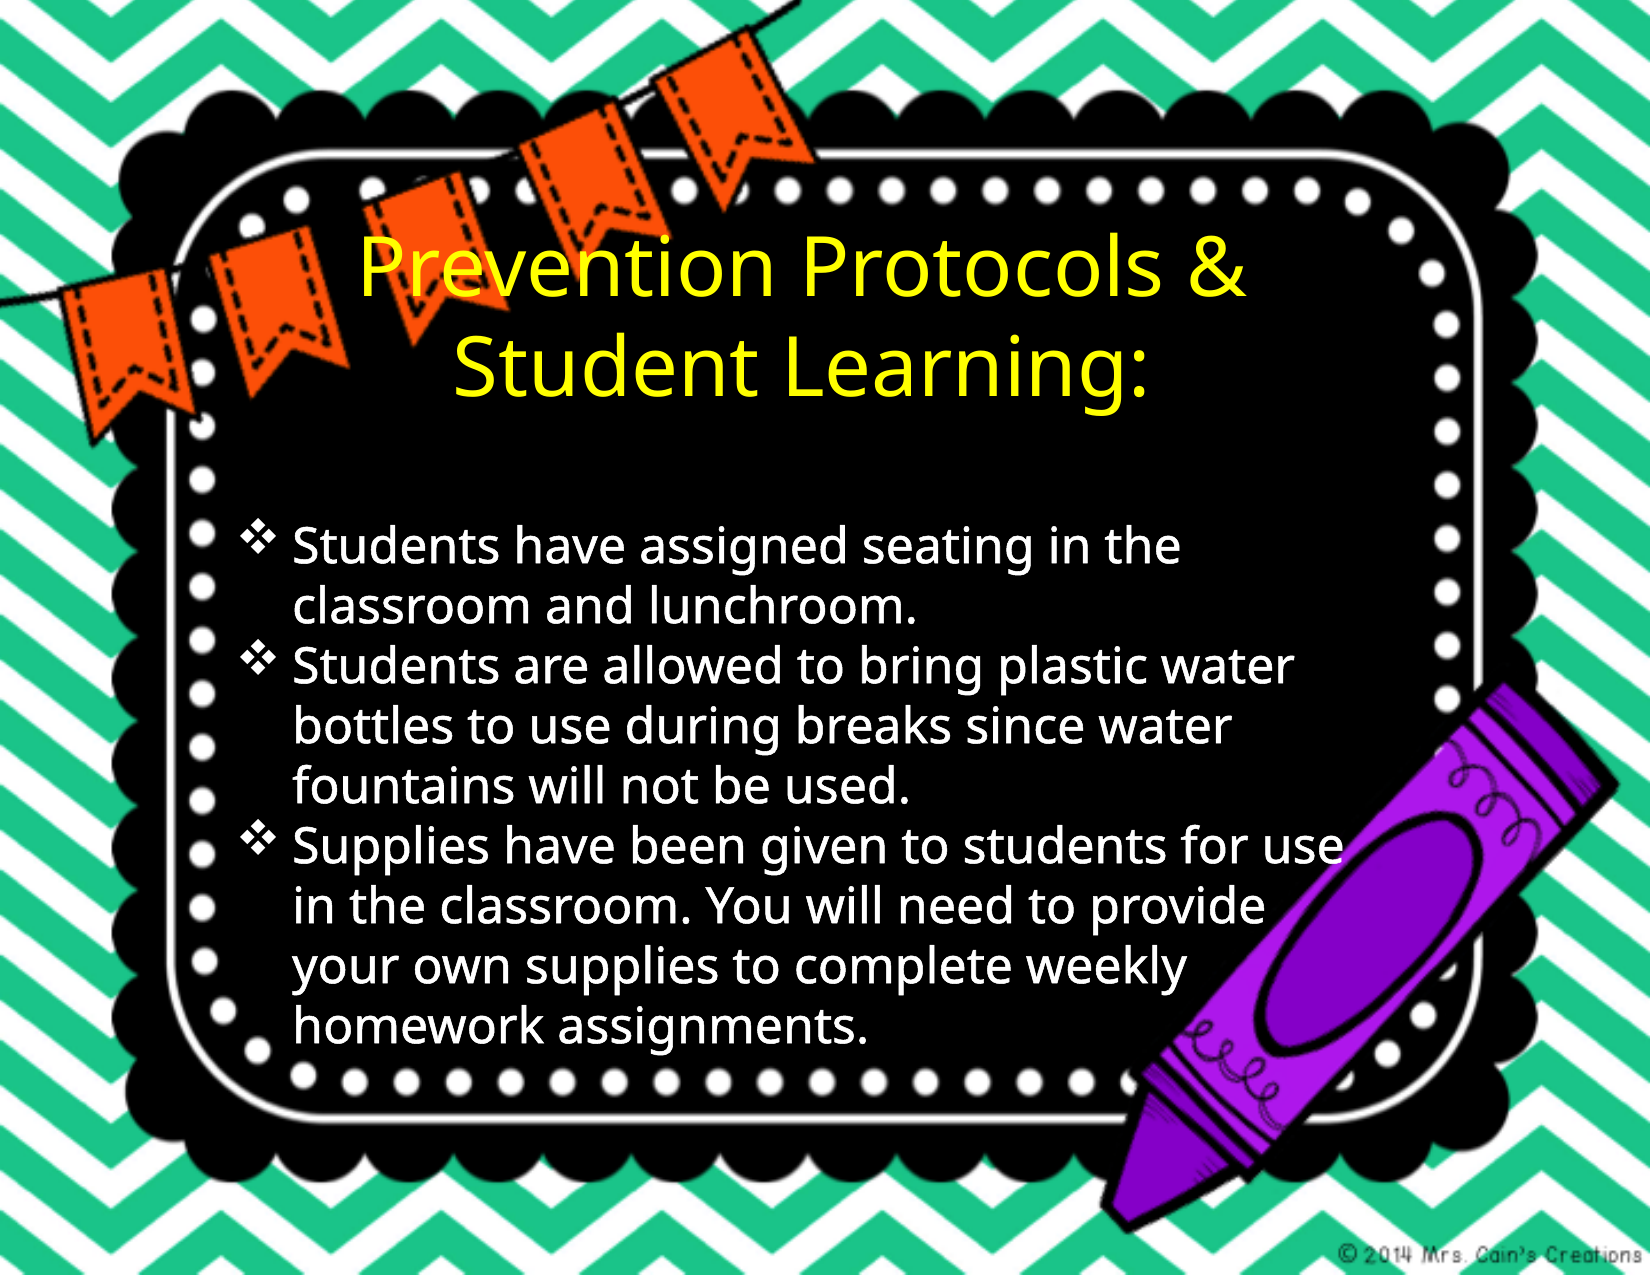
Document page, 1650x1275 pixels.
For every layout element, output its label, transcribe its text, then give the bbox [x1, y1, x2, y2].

text_box Prevention Protocols & Student Learning: Students have assigned seating in the classroom and lunchroom. Students are allowed to bring plastic water bottles to use during breaks since water fountains will not be used. Supplies have been given to students for use in the classroom. You will need to provide your own supplies to complete weekly homework assignments. [220, 205, 1384, 1061]
picture [0, 0, 1650, 1275]
